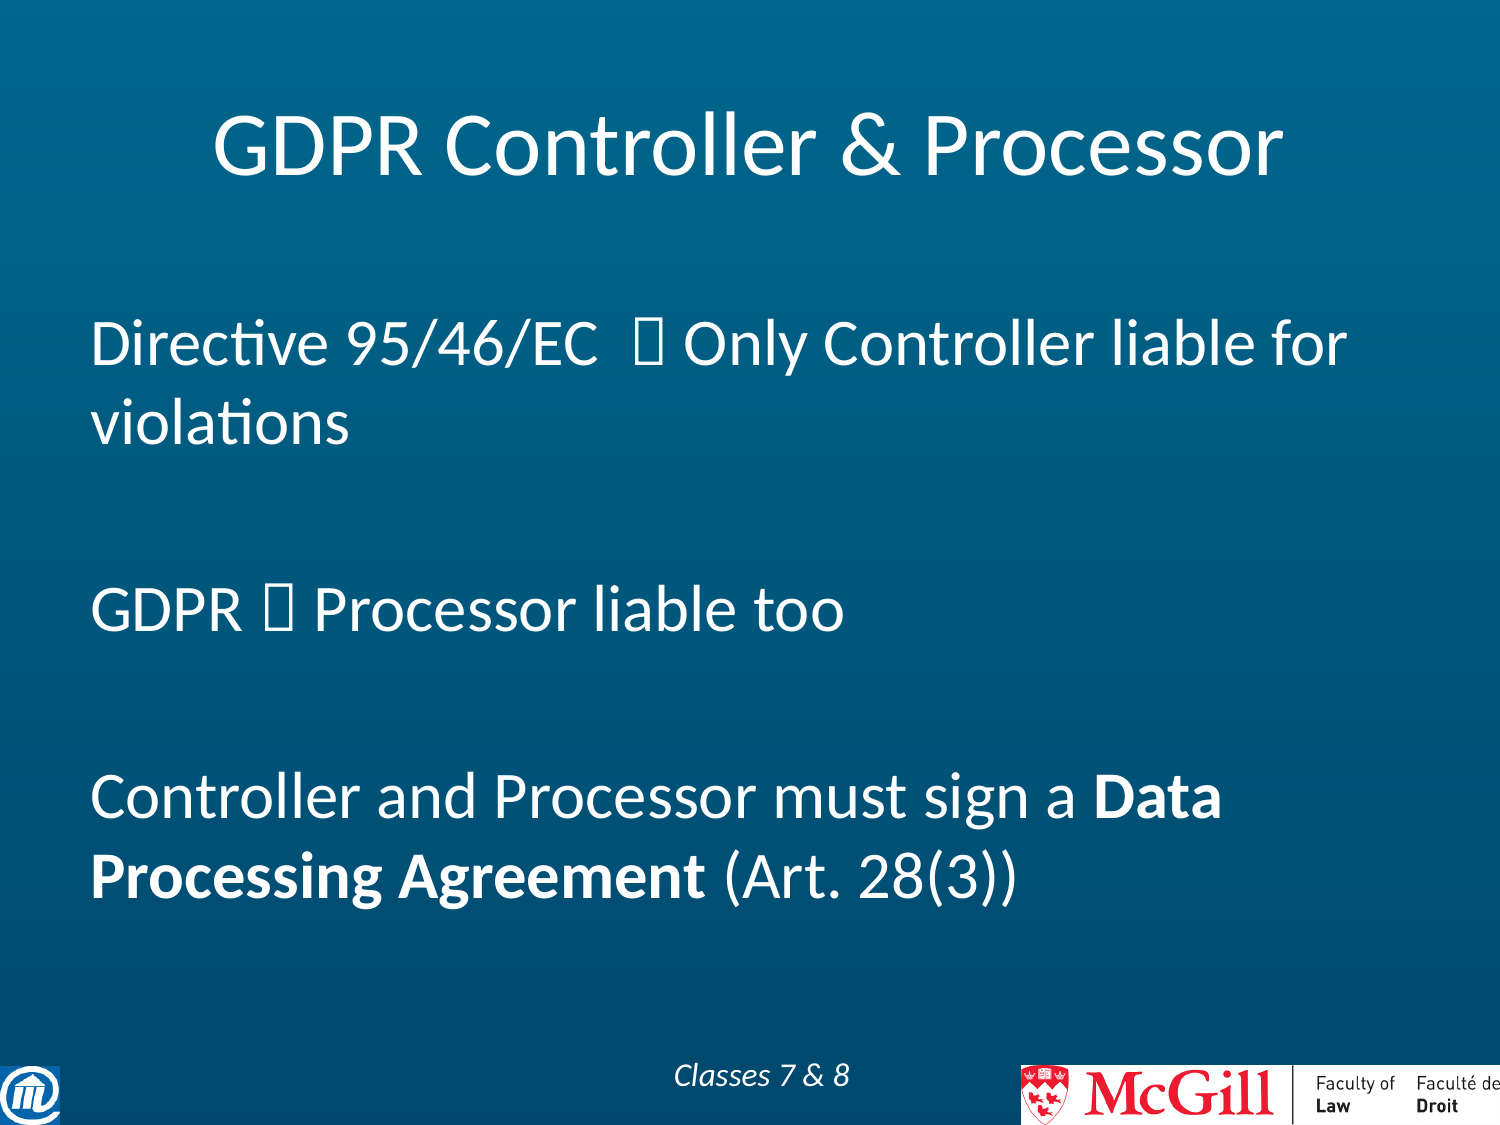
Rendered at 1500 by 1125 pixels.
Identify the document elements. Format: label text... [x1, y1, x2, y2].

footer Classes 7 & 8 [490, 1042, 1034, 1103]
picture [0, 1067, 59, 1125]
list Directive 95/46/EC  Only Controller liable for violations GDPR  Processor liable too Controller and Processor must sign a Data Processing Agreement (Art. 28(3)) [75, 290, 1425, 1005]
picture [1022, 1066, 1500, 1125]
title GDPR Controller & Processor [75, 45, 1425, 233]
